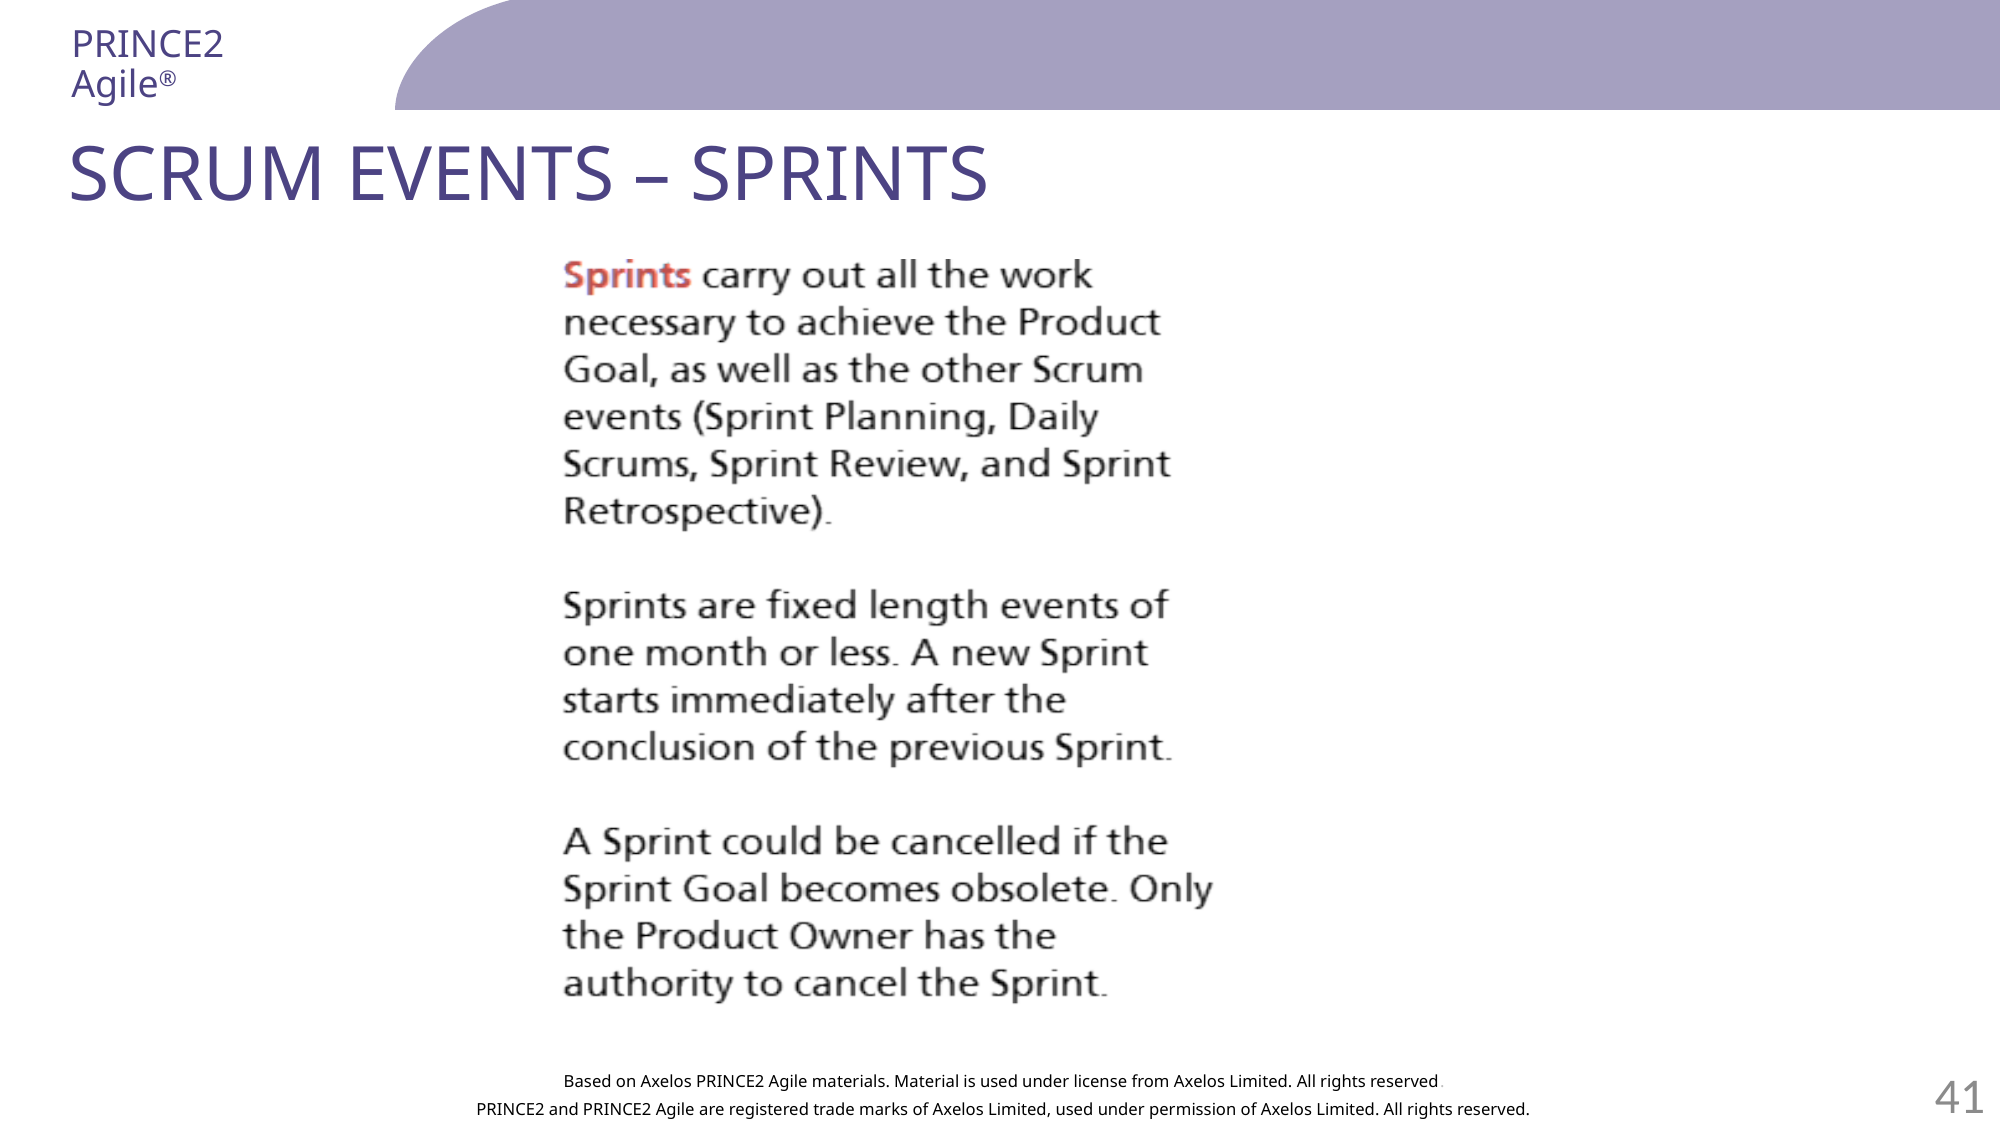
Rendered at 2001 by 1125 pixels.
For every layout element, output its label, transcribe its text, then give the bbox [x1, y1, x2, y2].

picture [561, 259, 1254, 1012]
text_box PRINCE2 and PRINCE2 Agile are registered trade marks of Axelos Limited, used under permission of Axelos Limited. All rights reserved. [376, 1090, 1632, 1125]
slide_number 41 [1632, 1063, 2000, 1124]
text_box Based on Axelos PRINCE2 Agile materials. Material is used under license from Axelos Limited. All rights reserved. [376, 1063, 1633, 1098]
title Scrum events – sprintS [53, 67, 1779, 285]
